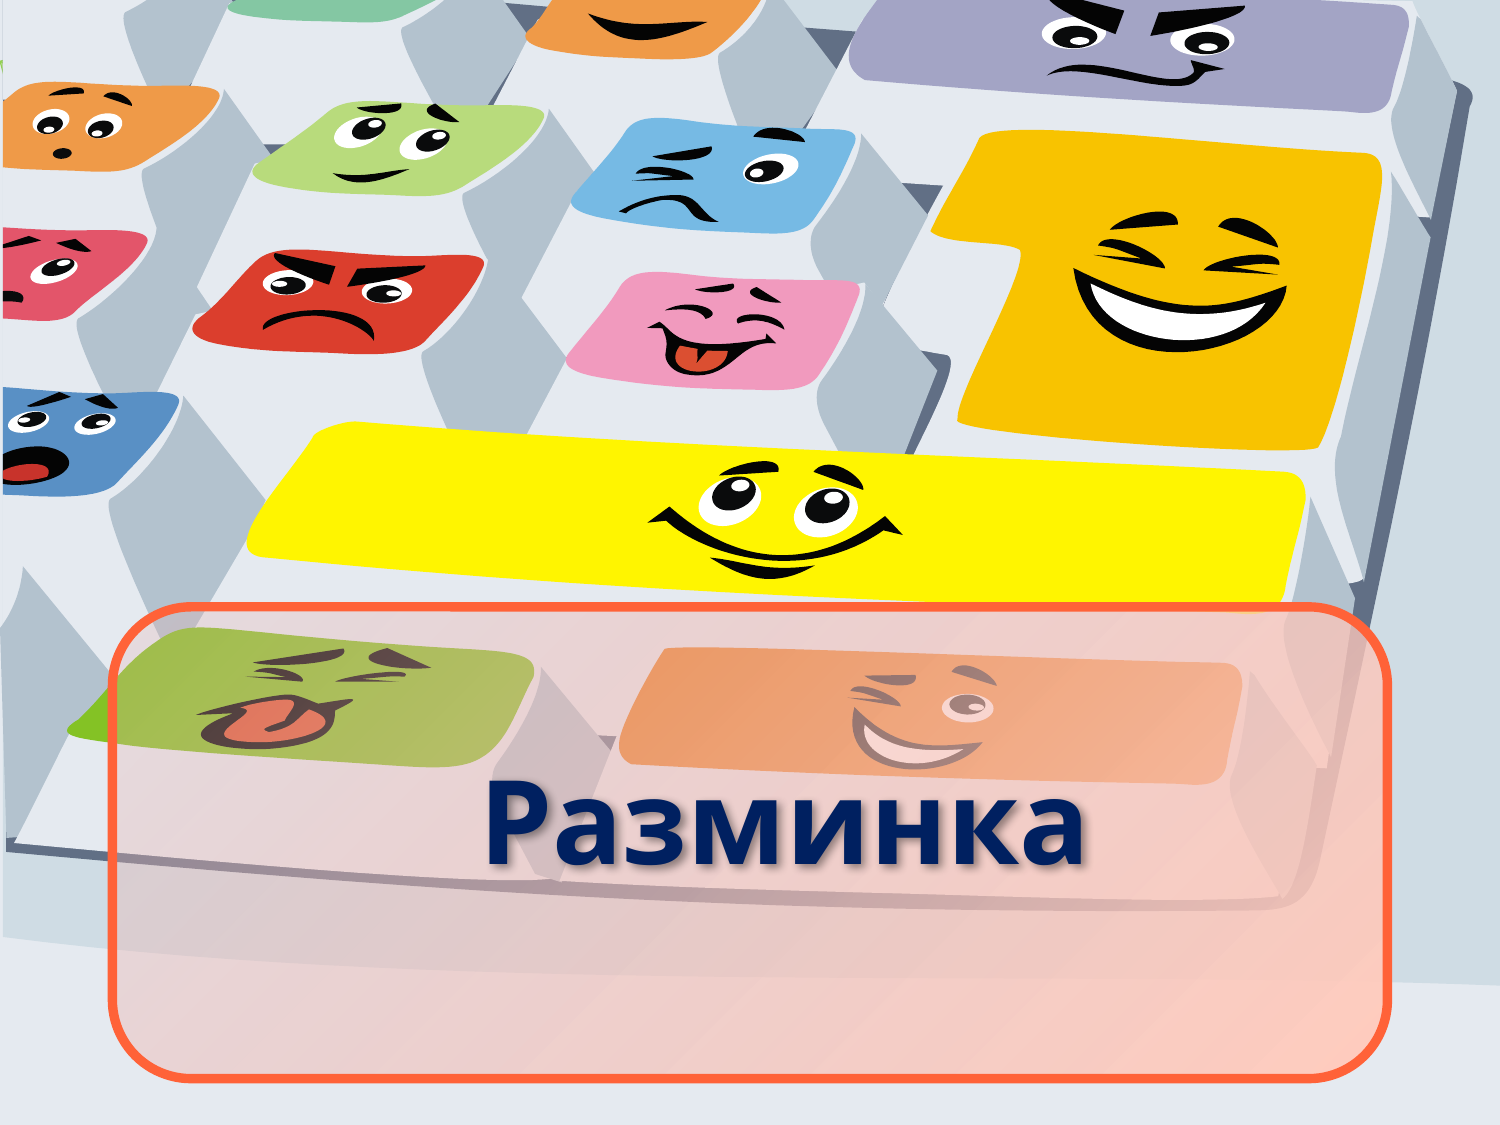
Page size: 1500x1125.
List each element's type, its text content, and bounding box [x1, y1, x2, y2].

title Разминка [147, 592, 1423, 1062]
